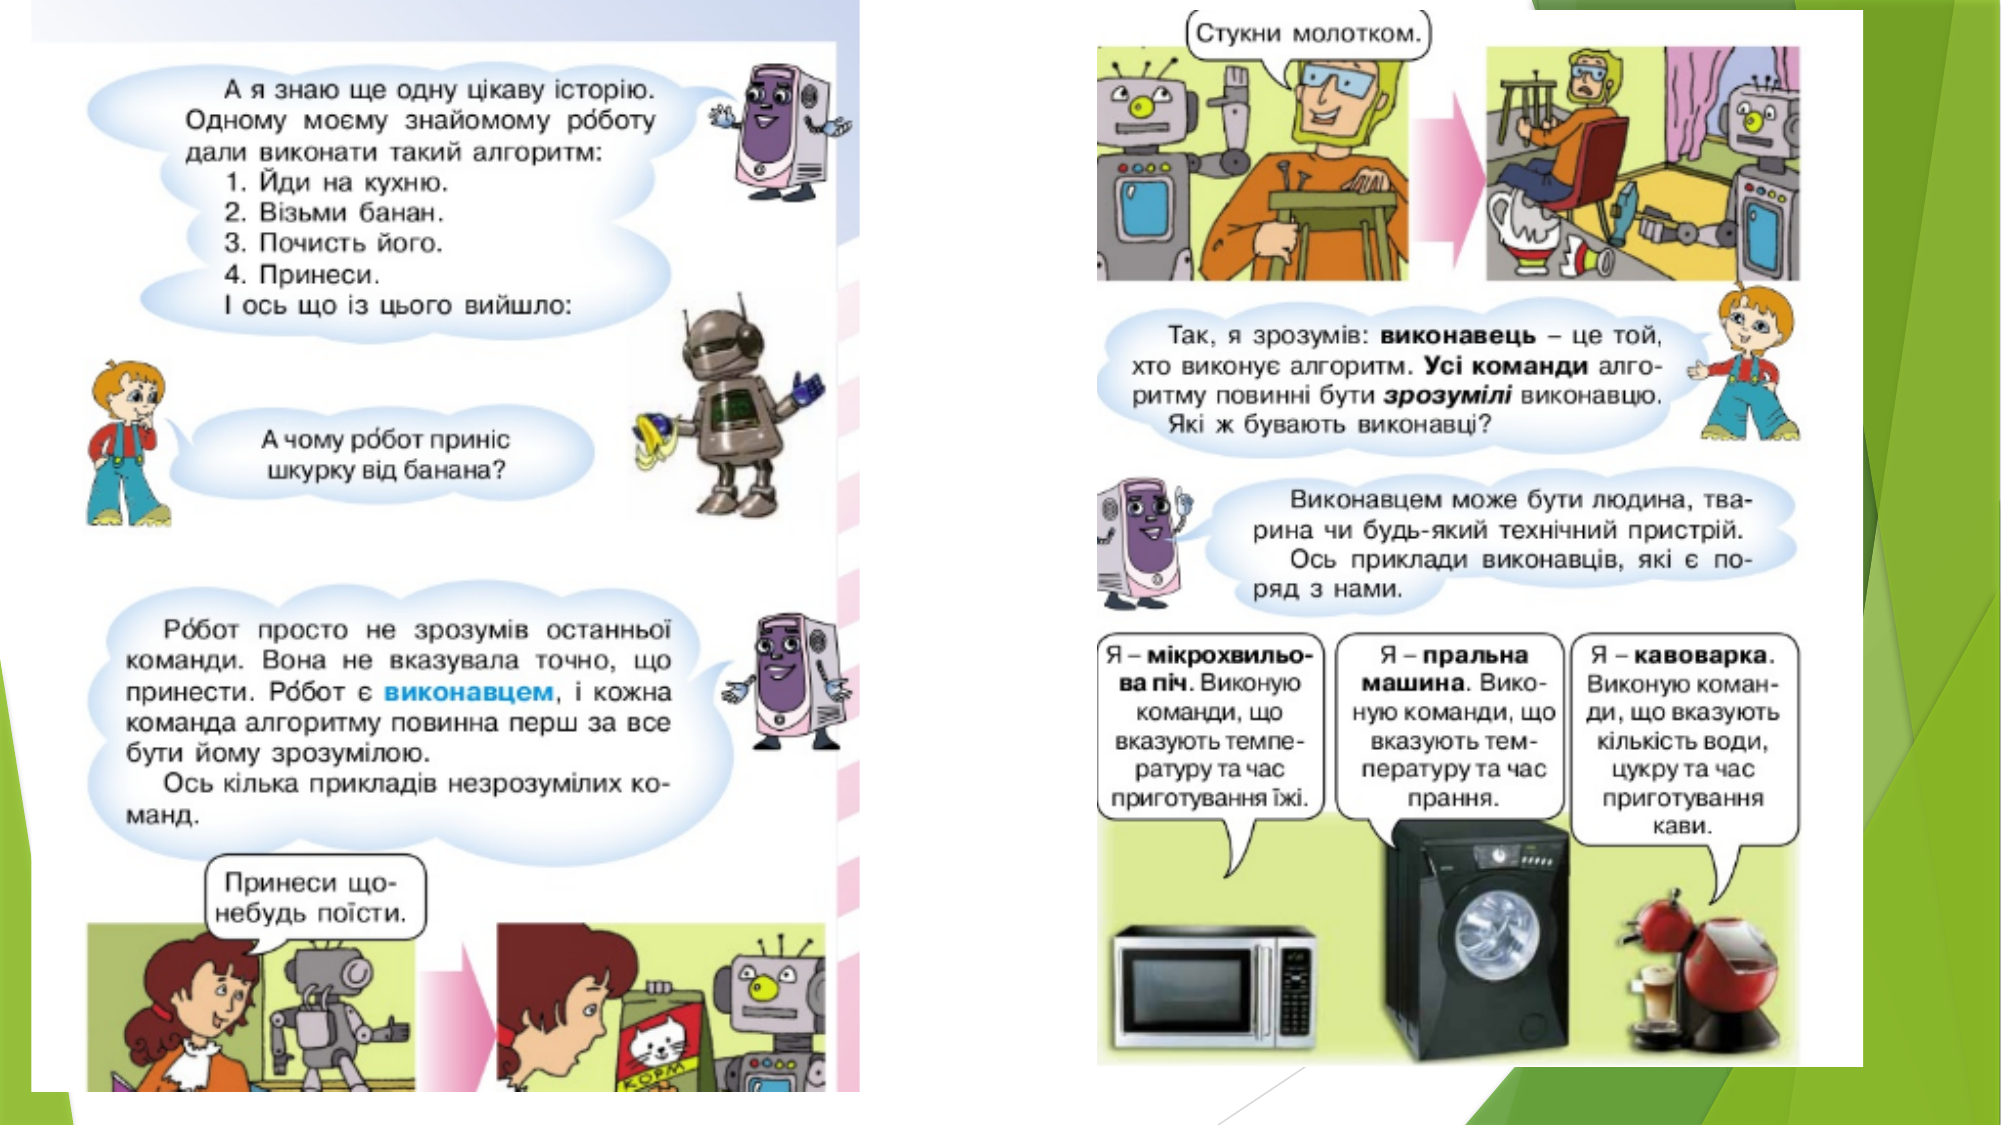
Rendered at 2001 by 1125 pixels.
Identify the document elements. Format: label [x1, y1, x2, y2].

list [30, 0, 861, 1094]
picture [1096, 10, 1864, 1068]
